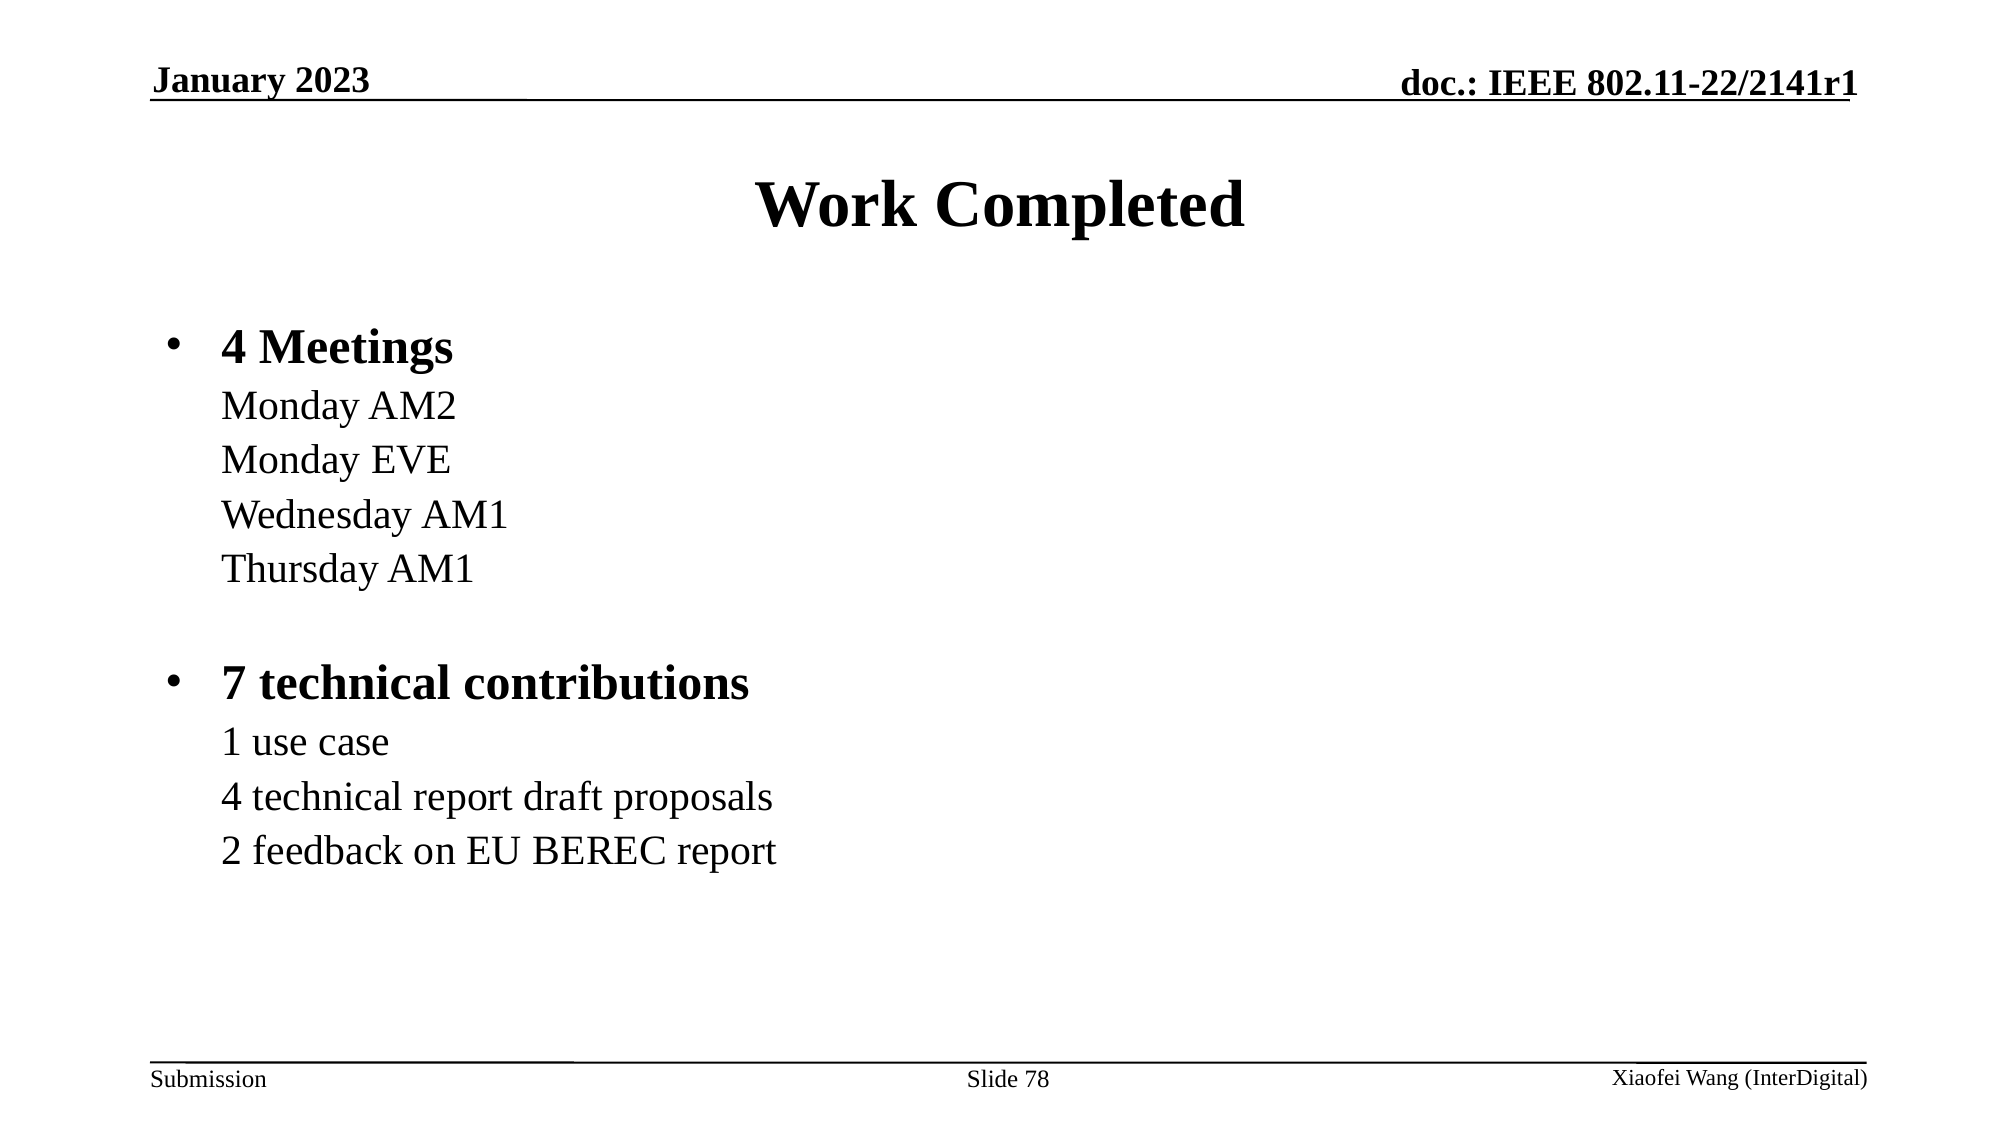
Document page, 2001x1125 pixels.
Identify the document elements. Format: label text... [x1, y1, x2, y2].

slide_number Slide 78 [950, 1061, 1067, 1123]
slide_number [152, 54, 373, 101]
title Work Completed [149, 112, 1850, 288]
list 4 Meetings Monday AM2 Monday EVE Wednesday AM1 Thursday AM1 7 technical contributions 1 use case 4 technical report draft proposals 2 feedback on EU BEREC report [149, 312, 1851, 988]
footer Xiaofei Wang (InterDigital) [1609, 1061, 1869, 1091]
